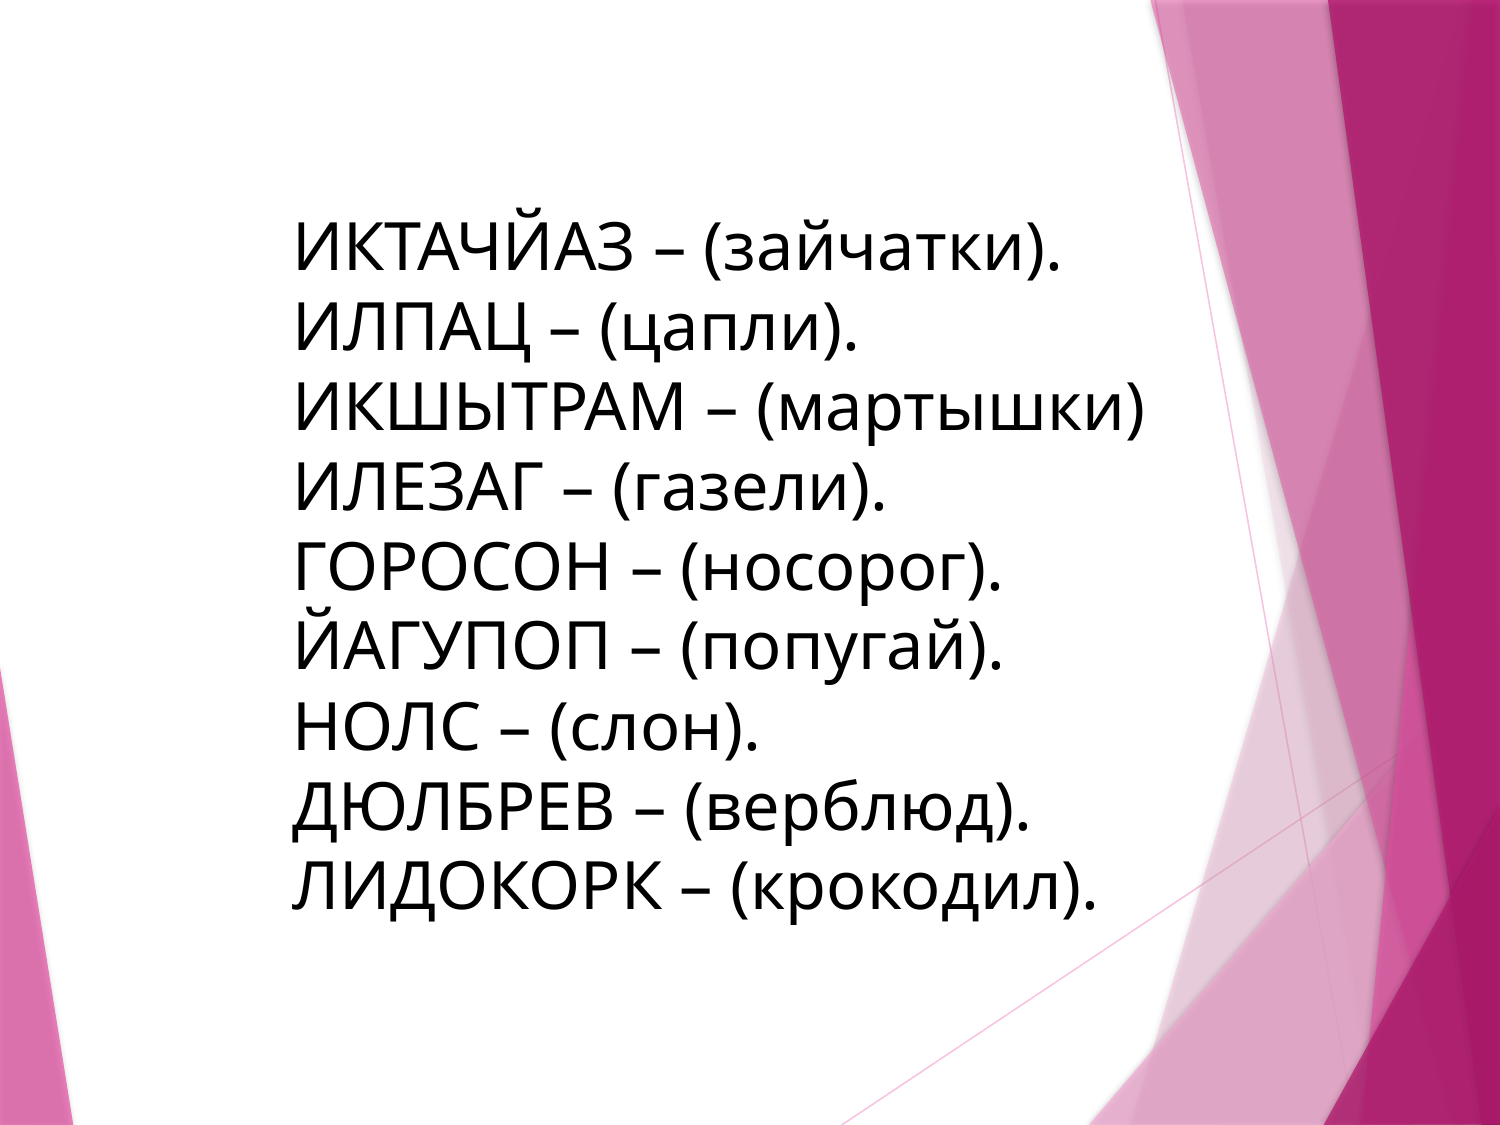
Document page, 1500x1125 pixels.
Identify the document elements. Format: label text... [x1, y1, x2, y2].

text_box ИКТАЧЙАЗ – (зайчатки). ИЛПАЦ – (цапли). ИКШЫТРАМ – (мартышки) ИЛЕЗАГ – (газели). ГОРОСОН – (носорог). ЙАГУПОП – (попугай). НОЛС – (слон). ДЮЛБРЕВ – (верблюд). ЛИДОКОРК – (крокодил). [277, 196, 1223, 931]
